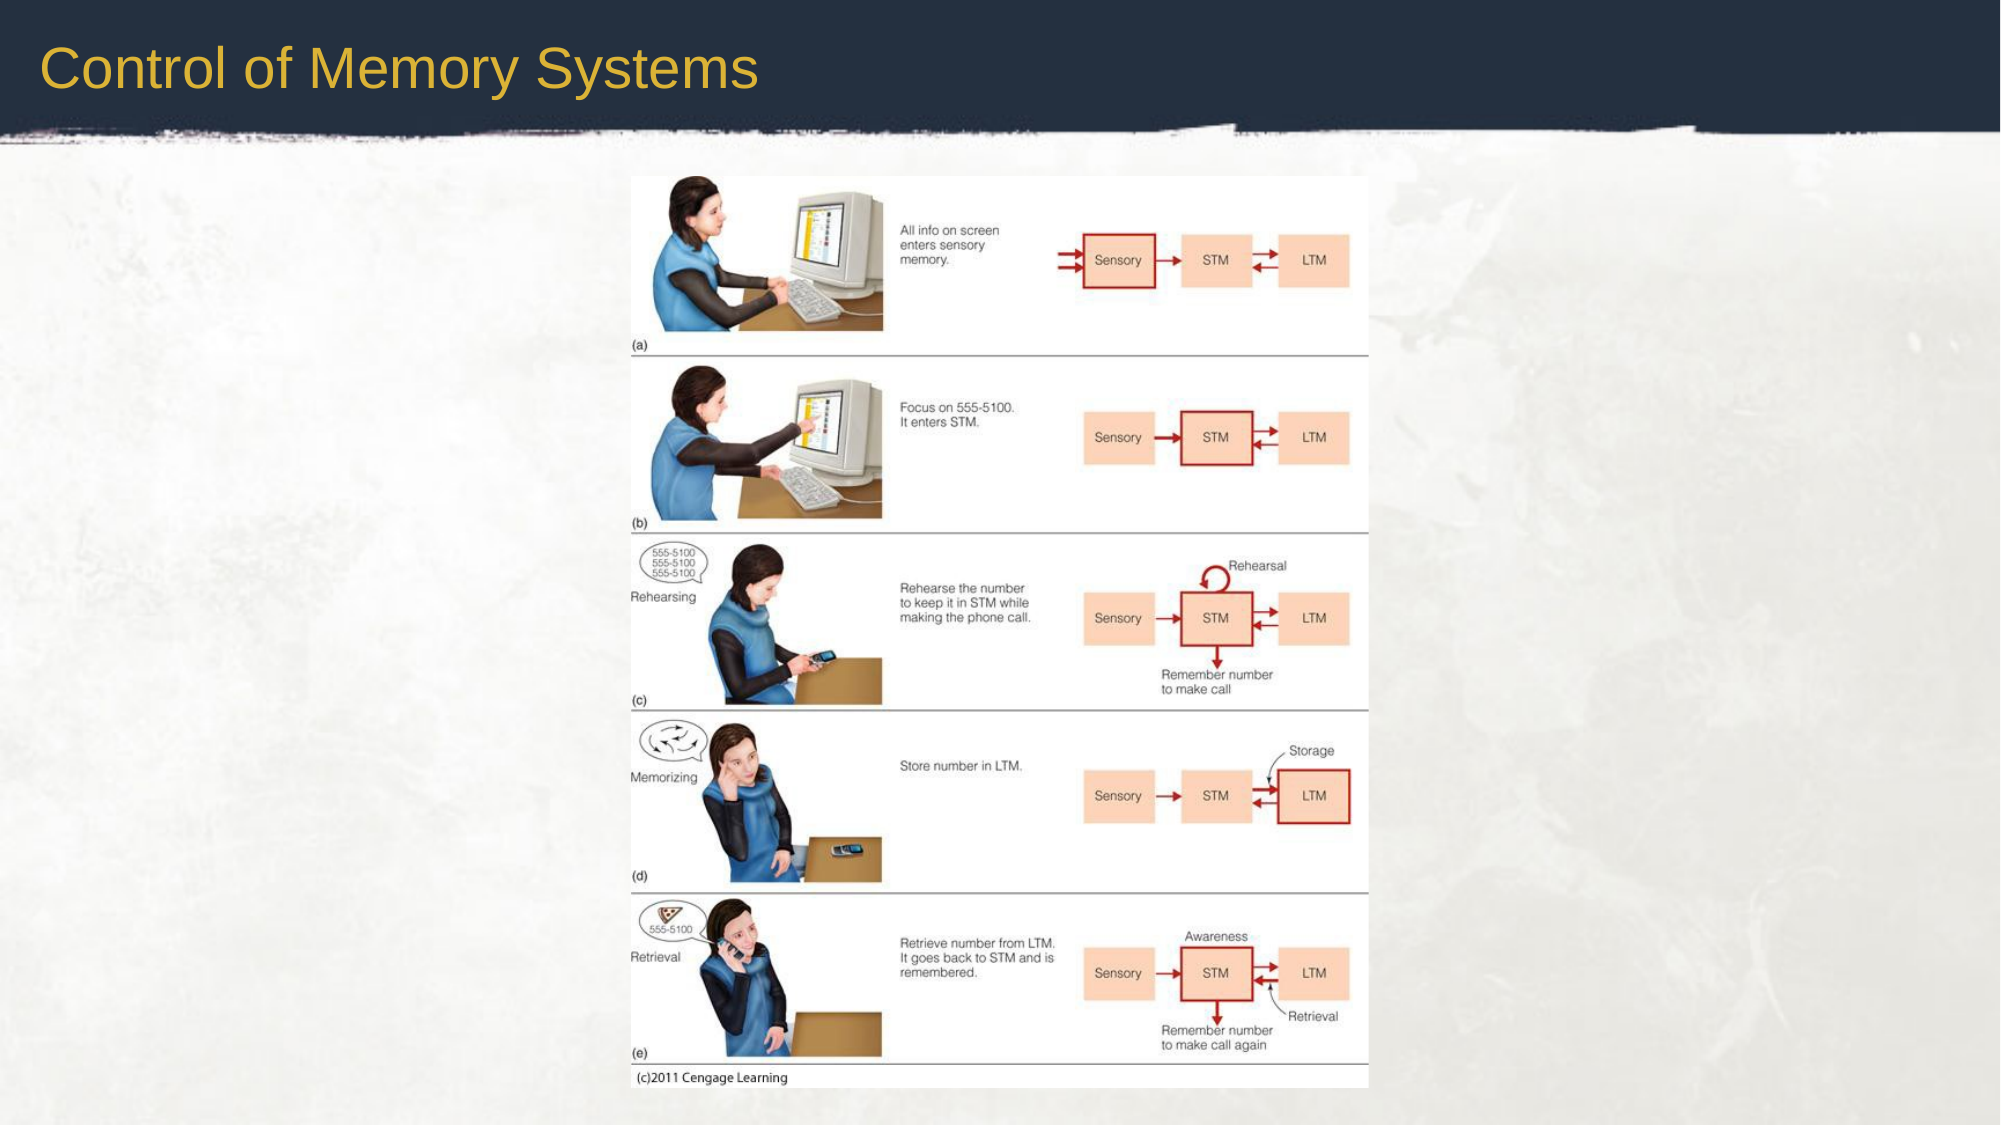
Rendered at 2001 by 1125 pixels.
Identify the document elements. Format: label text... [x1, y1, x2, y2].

list Control of Memory Systems [24, 2, 1975, 129]
picture [0, 0, 2001, 1125]
text_box [631, 176, 1369, 1088]
